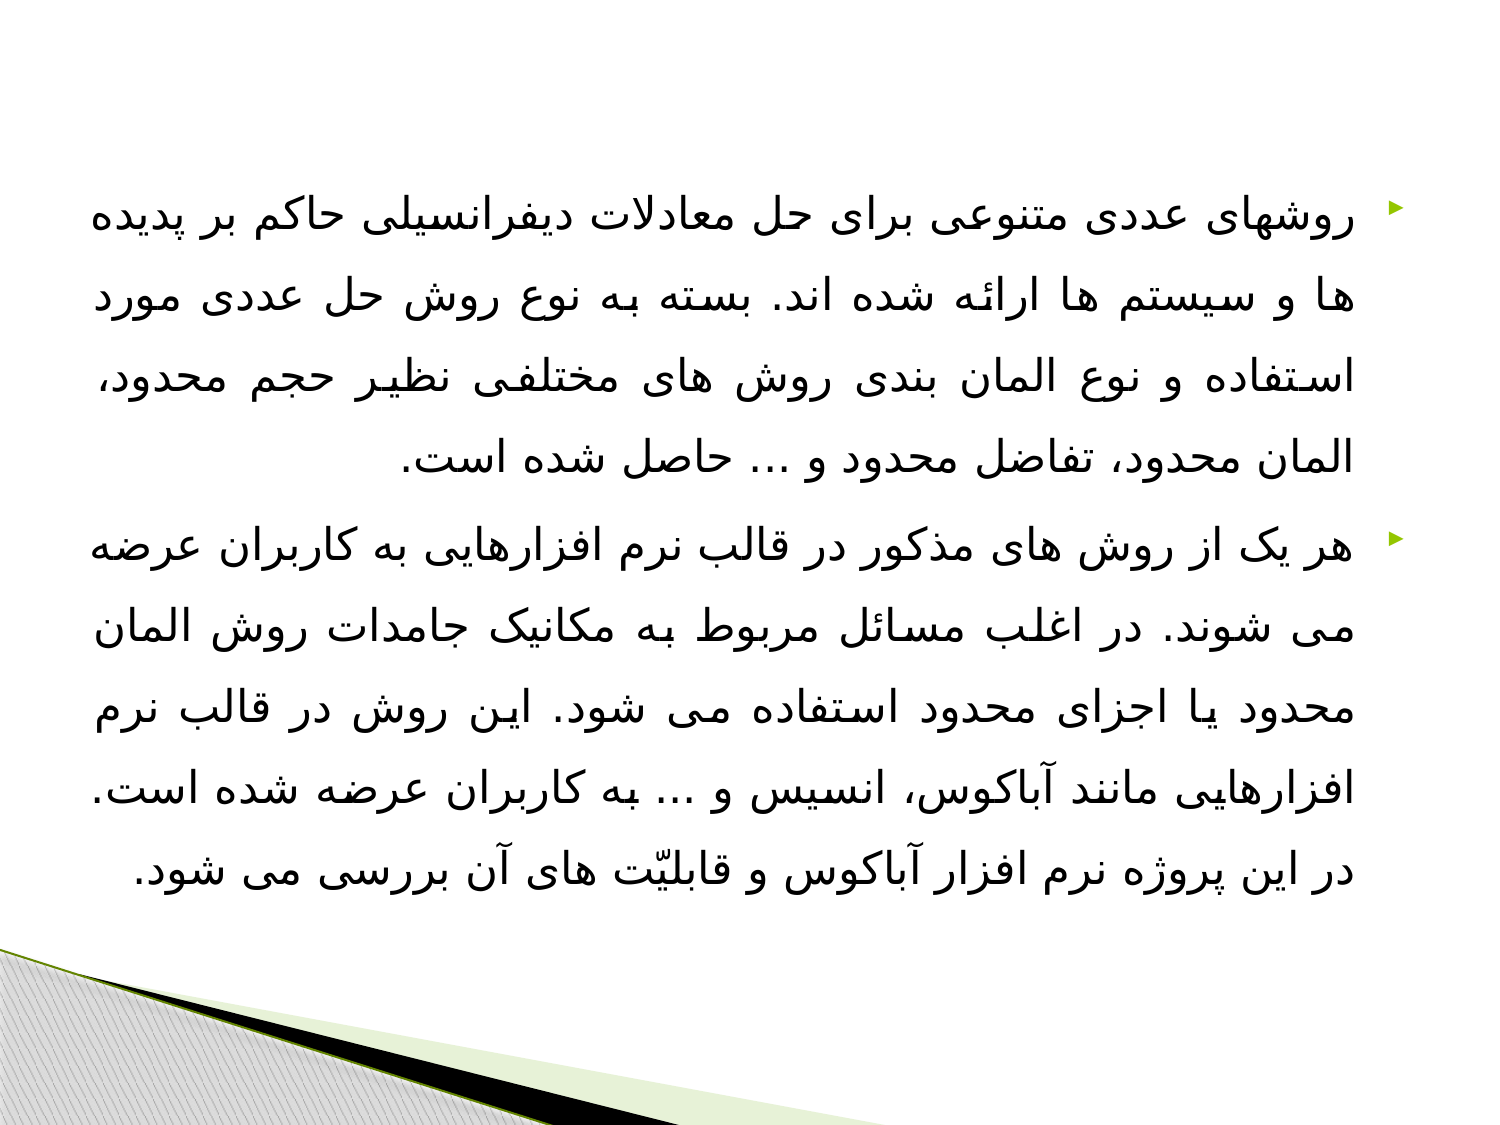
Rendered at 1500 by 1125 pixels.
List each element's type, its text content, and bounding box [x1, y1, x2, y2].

list روشهای عددی متنوعی برای حل معادلات دیفرانسیلی حاکم بر پدیده ها و سیستم ها ارائه شده اند. بسته به نوع روش حل عددی مورد استفاده و نوع المان بندی روش های مختلفی نظیر حجم محدود، المان محدود، تفاضل محدود و ... حاصل شده است. هر یک از روش های مذکور در قالب نرم افزارهایی به کاربران عرضه می شوند. در اغلب مسائل مربوط به مکانیک جامدات روش المان محدود یا اجزای محدود استفاده می شود. این روش در قالب نرم افزارهایی مانند آباکوس، انسیس و ... به کاربران عرضه شده است. در این پروژه نرم افزار آباکوس و قابلیّت های آن بررسی می شود. [75, 87, 1425, 913]
